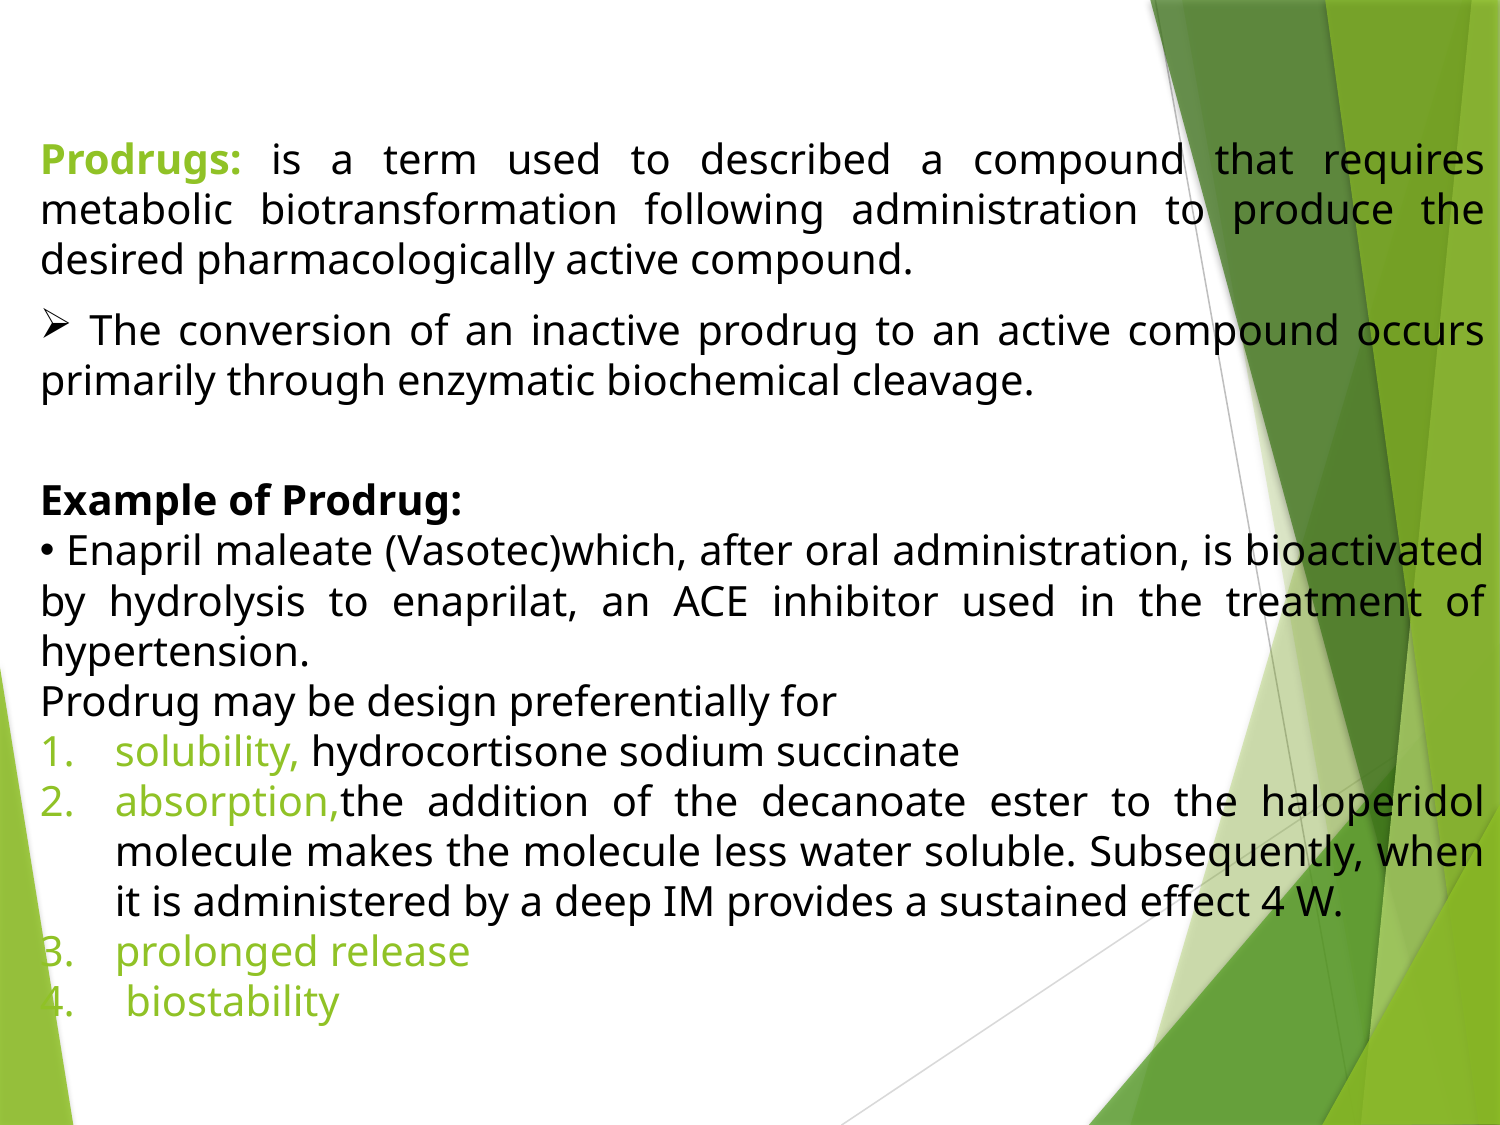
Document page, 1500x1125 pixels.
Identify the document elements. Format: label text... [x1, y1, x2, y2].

text_box Prodrugs: is a term used to described a compound that requires metabolic biotransformation following administration to produce the desired pharmacologically active compound. The conversion of an inactive prodrug to an active compound occurs primarily through enzymatic biochemical cleavage. Example of Prodrug: Enapril maleate (Vasotec)which, after oral administration, is bioactivated by hydrolysis to enaprilat, an ACE inhibitor used in the treatment of hypertension. Prodrug may be design preferentially for solubility, hydrocortisone sodium succinate absorption,the addition of the decanoate ester to the haloperidol molecule makes the molecule less water soluble. Subsequently, when it is administered by a deep IM provides a sustained effect 4 W. prolonged release biostability [24, 125, 1500, 1125]
